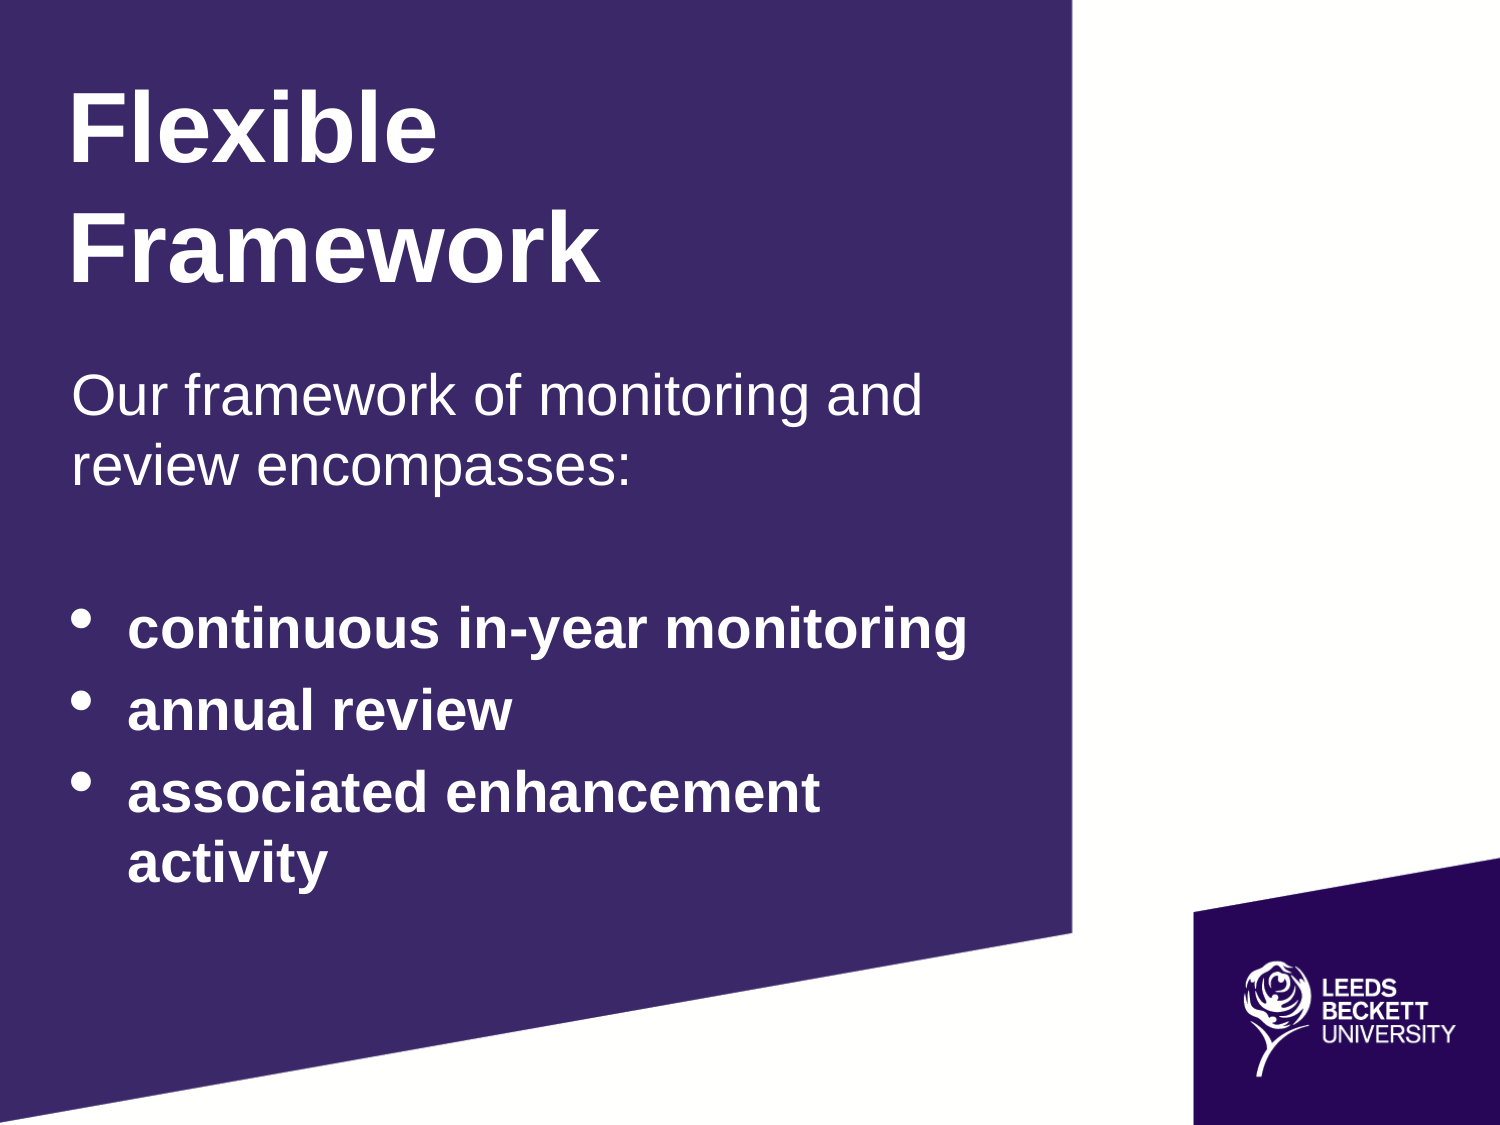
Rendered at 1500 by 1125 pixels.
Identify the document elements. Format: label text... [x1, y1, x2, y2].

picture [0, 0, 1500, 1125]
list Flexible Framework [53, 54, 987, 209]
list Our framework of monitoring and review encompasses: continuous in-year monitoring annual review associated enhancement activity [56, 349, 1002, 752]
